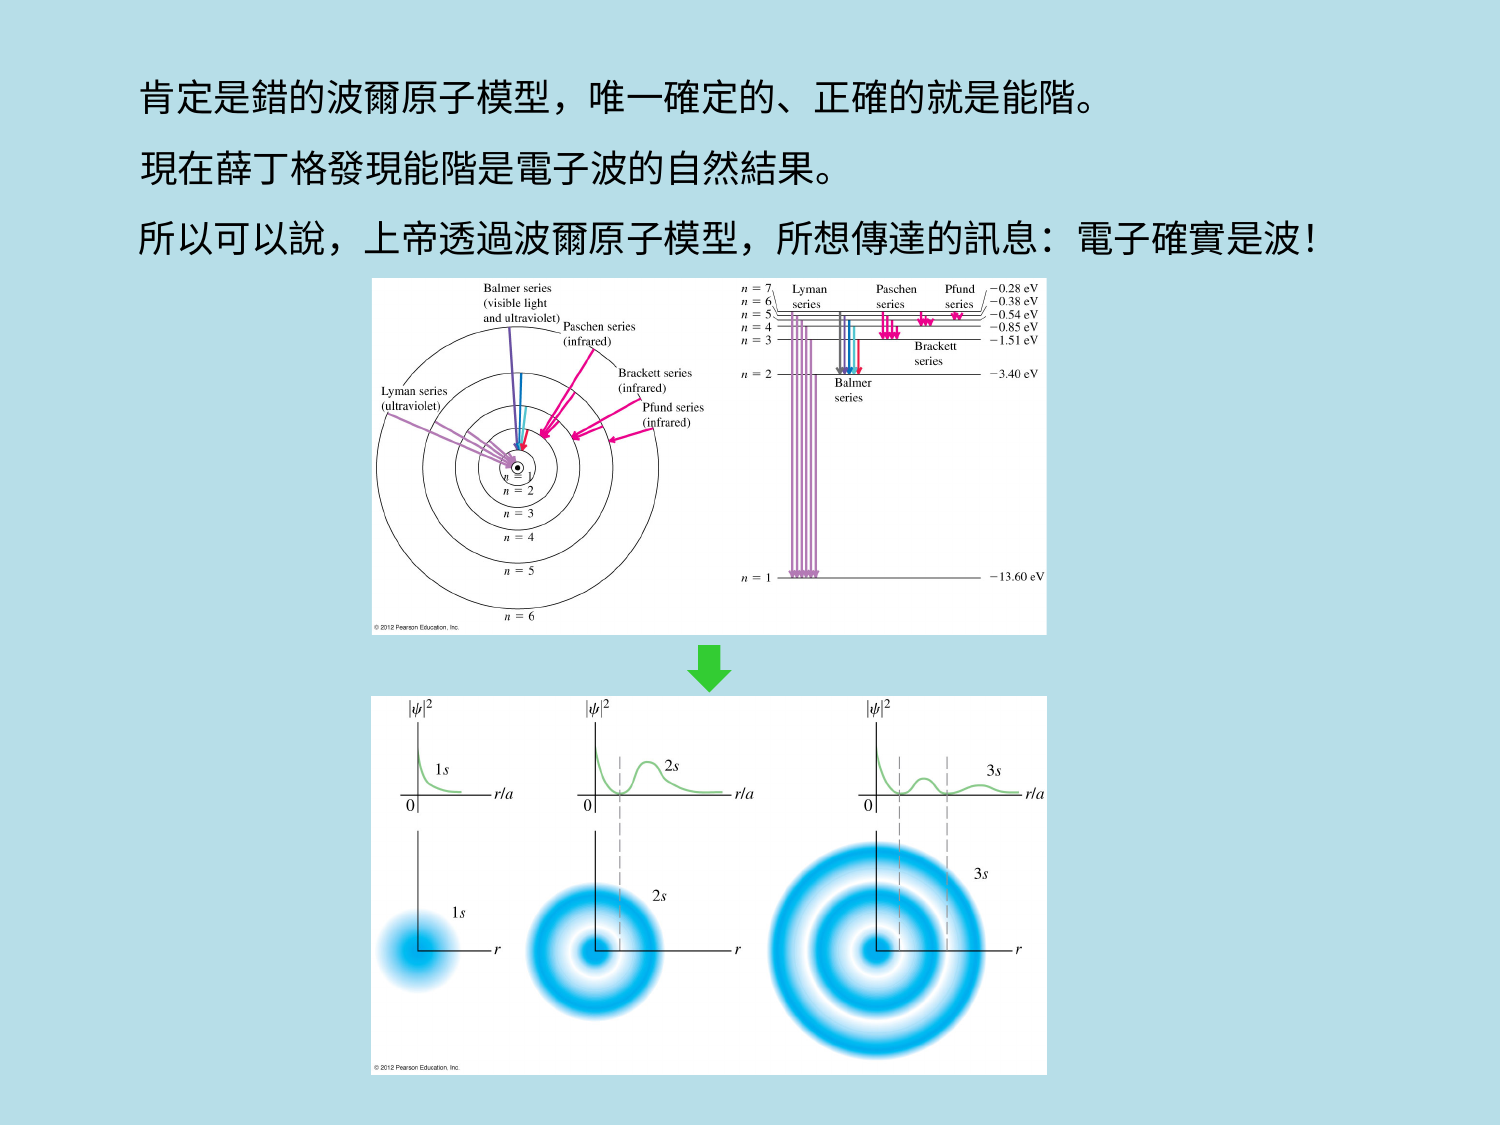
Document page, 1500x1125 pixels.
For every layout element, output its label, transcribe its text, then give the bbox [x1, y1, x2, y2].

text_box 現在薛丁格發現能階是電子波的自然結果。 [125, 137, 1188, 197]
text_box [686, 645, 732, 693]
text_box 肯定是錯的波爾原子模型，唯一確定的、正確的就是能階。 [123, 66, 1186, 127]
picture [371, 278, 1047, 635]
text_box 所以可以說，上帝透過波爾原子模型，所想傳達的訊息：電子確實是波！ [123, 208, 1471, 268]
picture [371, 695, 1047, 1076]
